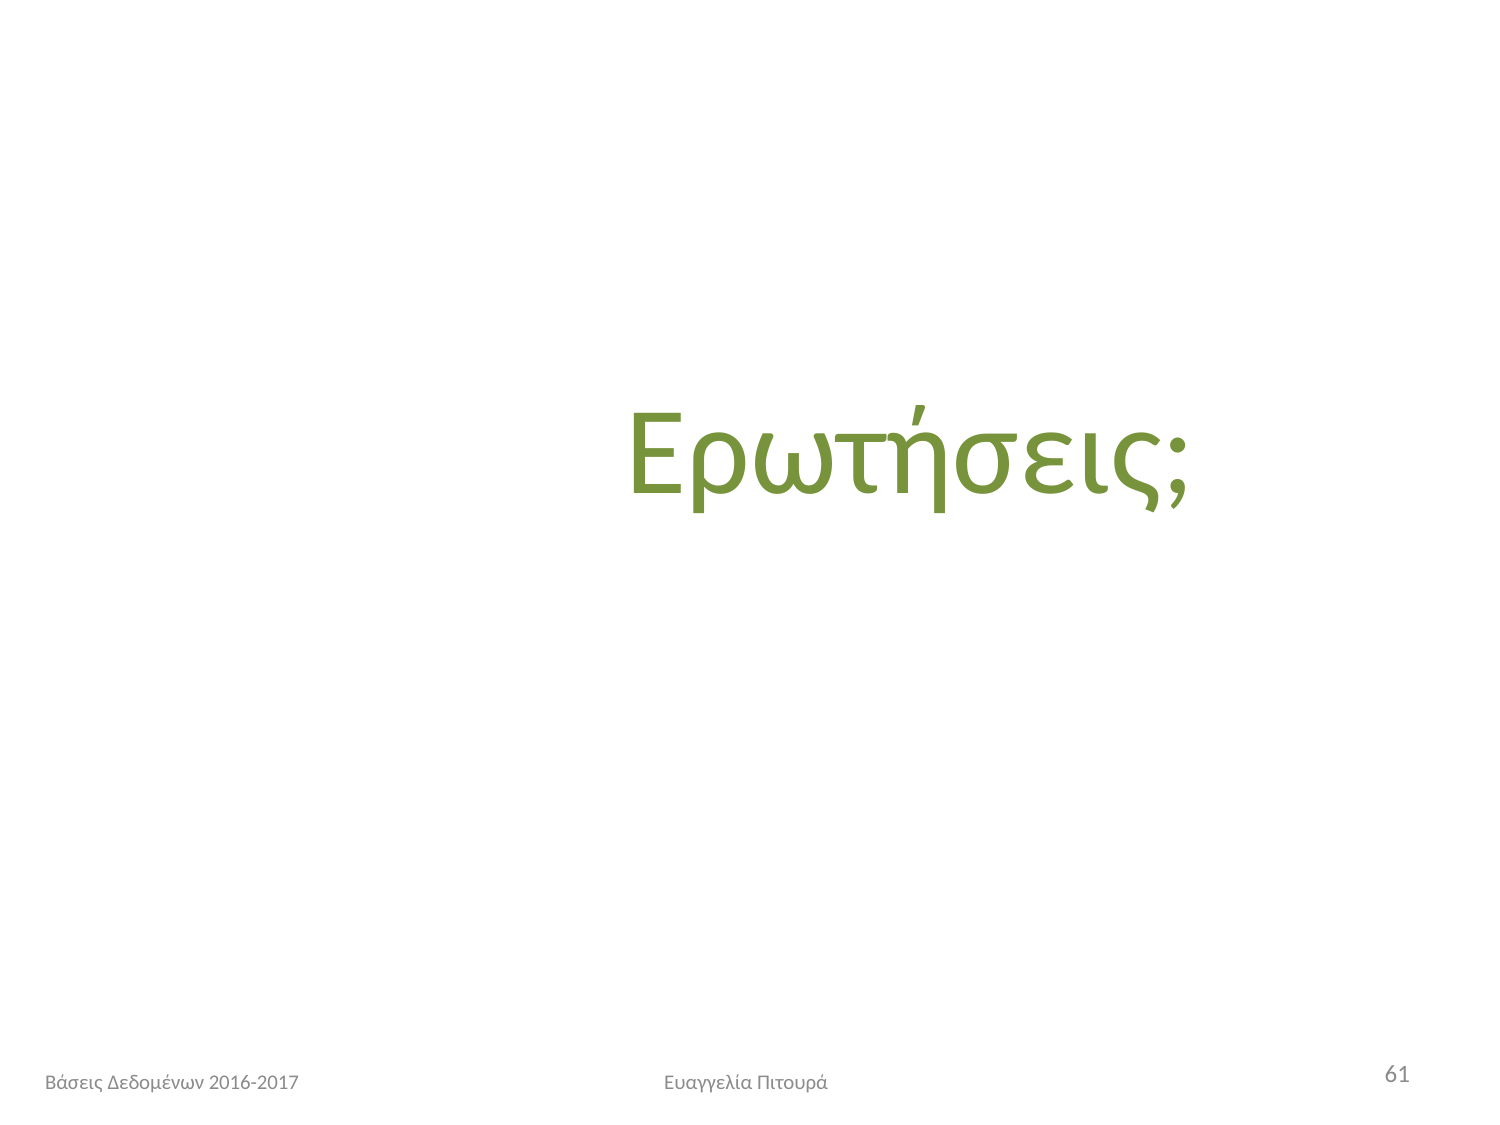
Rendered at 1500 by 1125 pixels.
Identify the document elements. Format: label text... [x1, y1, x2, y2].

slide_number 61 [1074, 1042, 1425, 1103]
footer Ευαγγελία Πιτουρά [508, 1051, 984, 1112]
slide_number Βάσεις Δεδομένων 2016-2017 [30, 1051, 381, 1112]
text_box Ερωτήσεις; [206, 361, 1211, 527]
